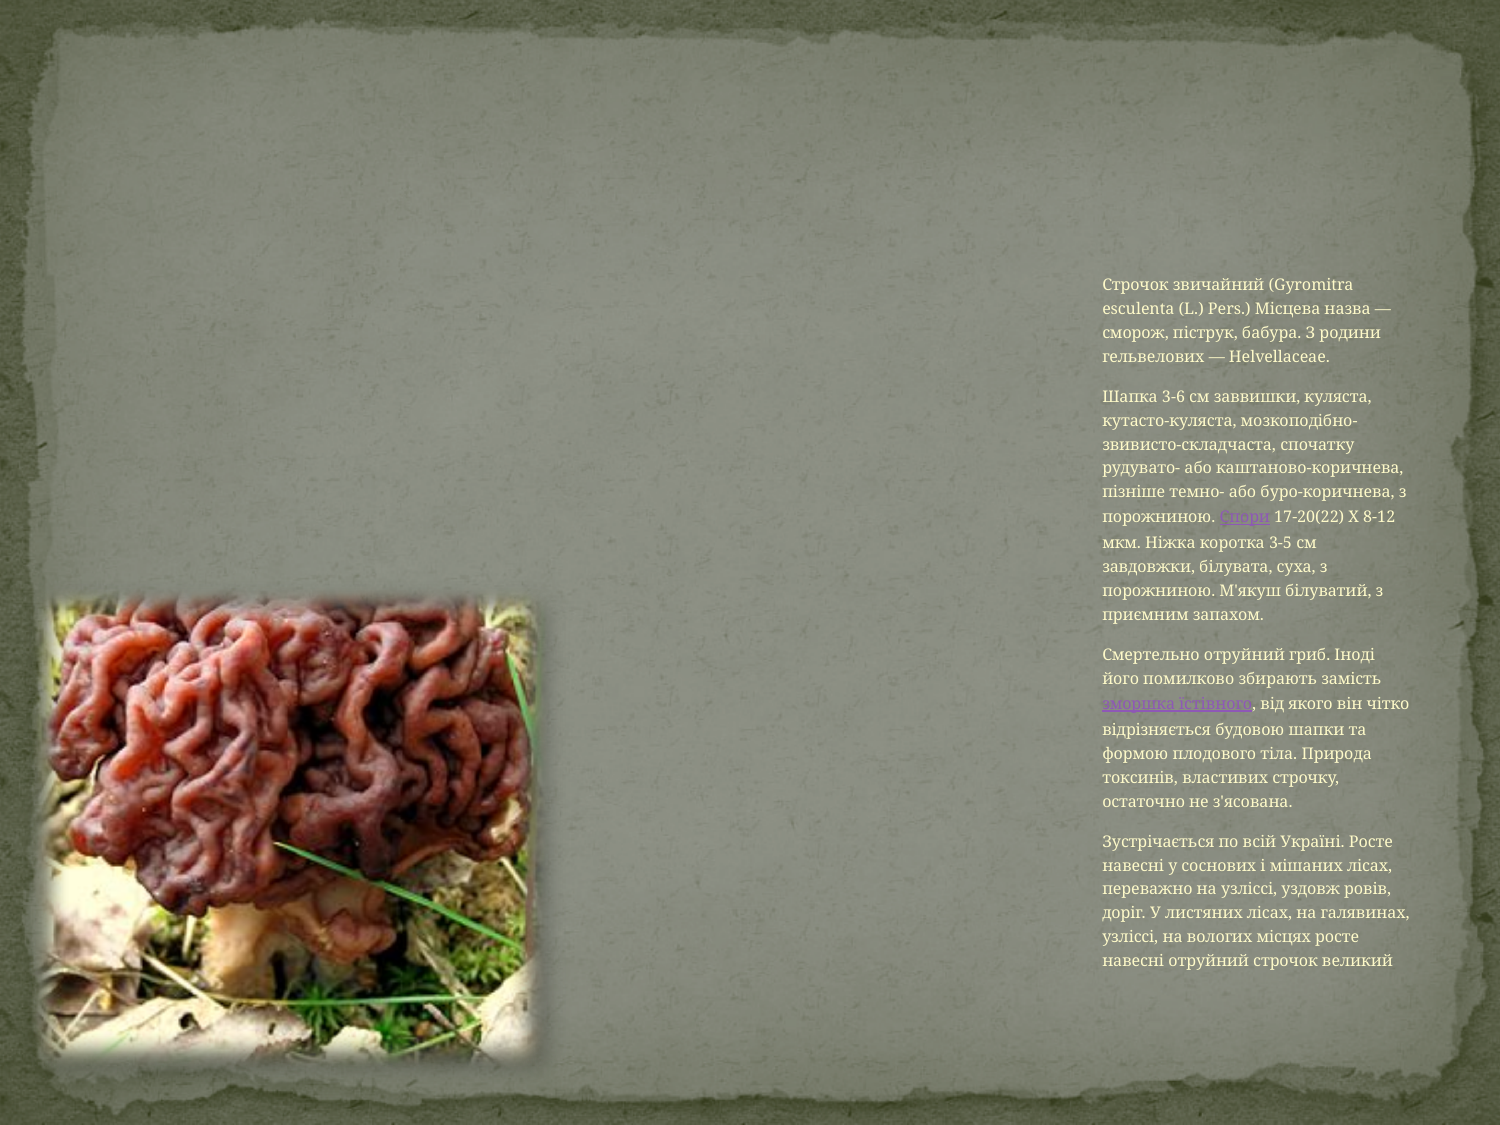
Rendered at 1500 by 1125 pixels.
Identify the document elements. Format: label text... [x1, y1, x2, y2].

picture [30, 587, 549, 1070]
list Строчок звичайний (Gyromitra esculenta (L.) Pers.) Місцева назва — сморож, піструк, бабура. З родини гельвелових — Helvellaceae. Шапка 3-6 см заввишки, куляста, кутасто-куляста, мозкоподібно-звивисто-складчаста, спочатку рудувато- або каштаново-коричнева, пізніше темно- або буро-коричнева, з порожниною. Спори 17-20(22) Х 8-12 мкм. Ніжка коротка 3-5 см завдовжки, білувата, суха, з порожниною. М'якуш білуватий, з приємним запахом. Смертельно отруйний гриб. Іноді його помилково збирають замість зморшка їстівного, від якого він чітко відрізняється будовою шапки та формою плодового тіла. Природа токсинів, властивих строчку, остаточно не з'ясована. Зустрічається по всій Україні. Росте навесні у соснових і мішаних лісах, переважно на узліссі, уздовж ровів, доріг. У листяних лісах, на галявинах, узліссі, на вологих місцях росте навесні отруйний строчок великий [1087, 262, 1425, 988]
